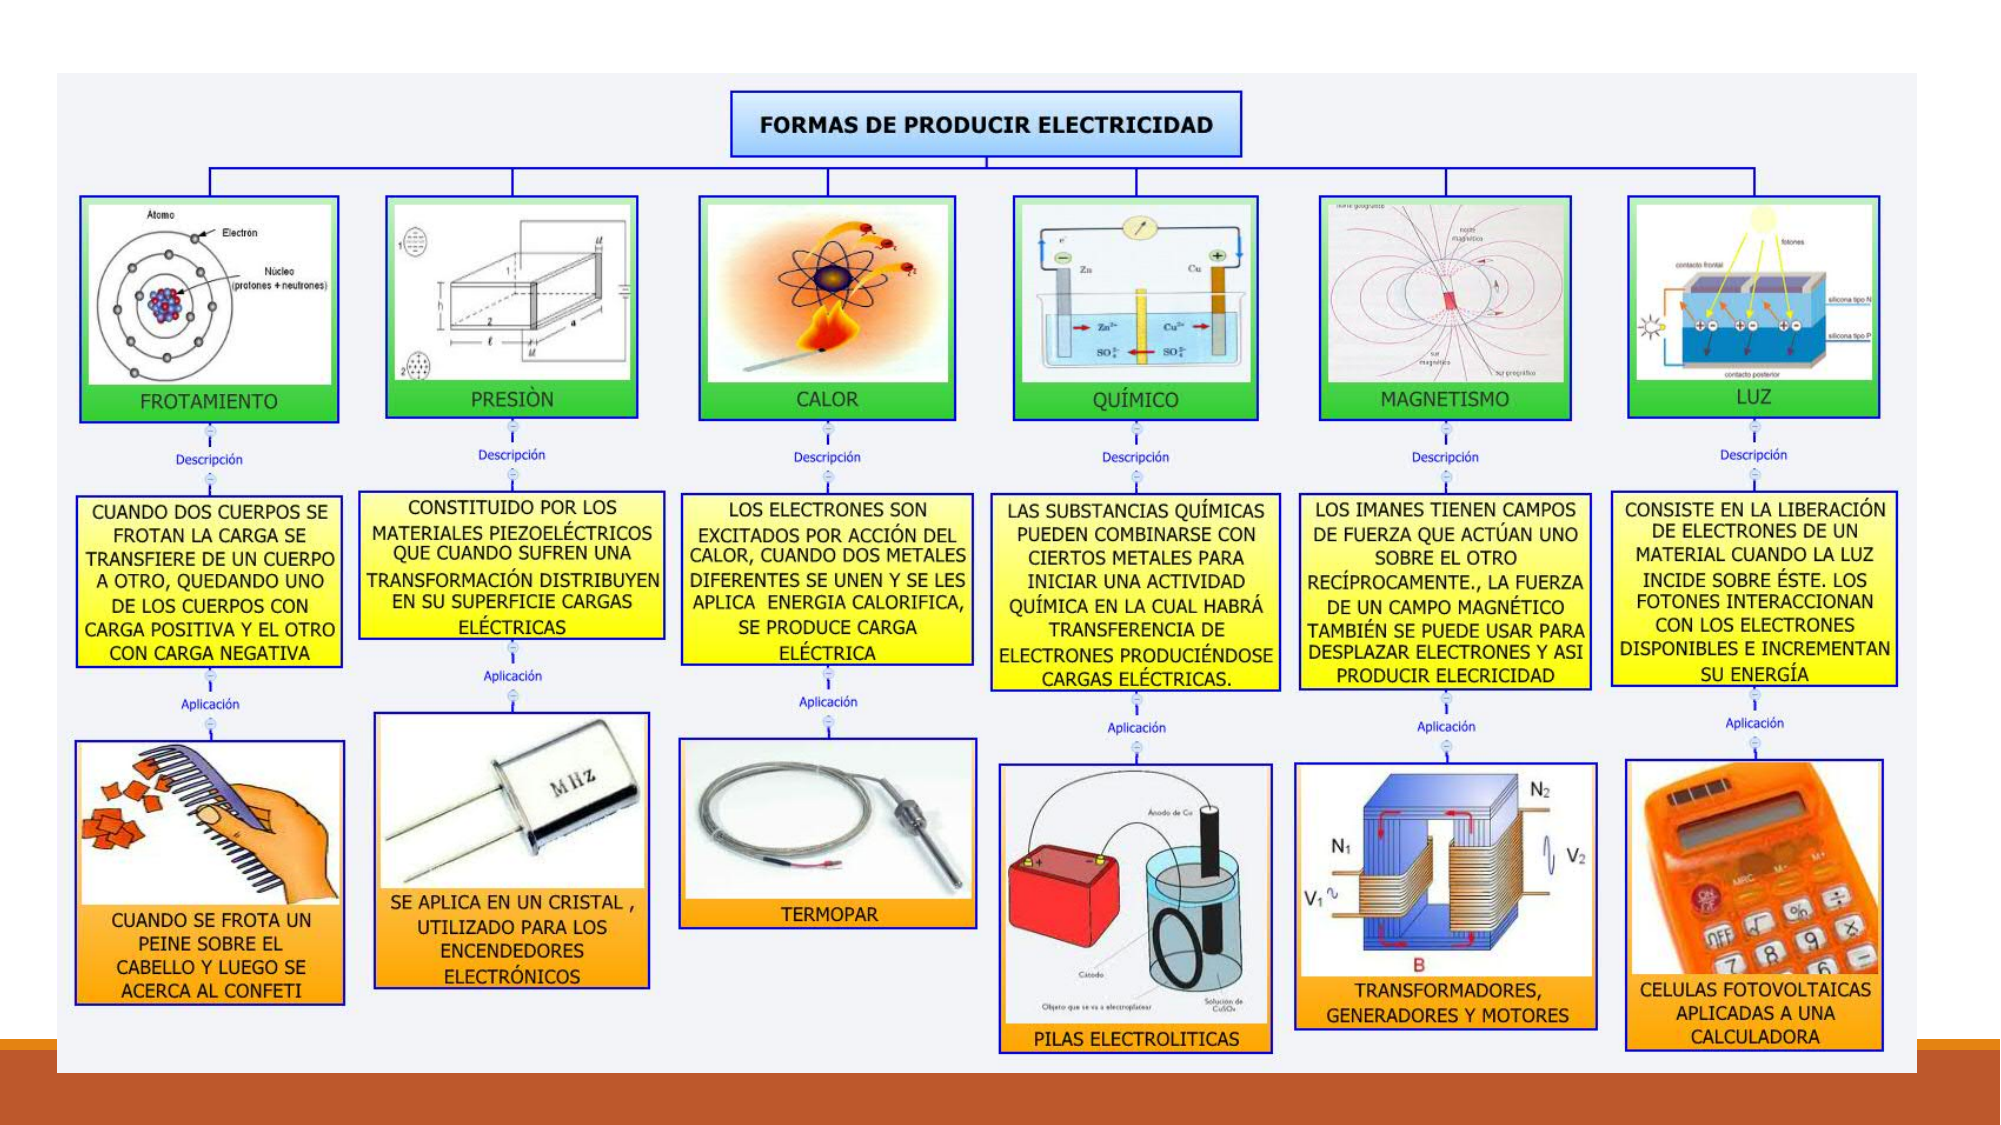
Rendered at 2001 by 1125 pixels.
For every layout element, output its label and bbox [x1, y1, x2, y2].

list [57, 72, 1918, 1074]
